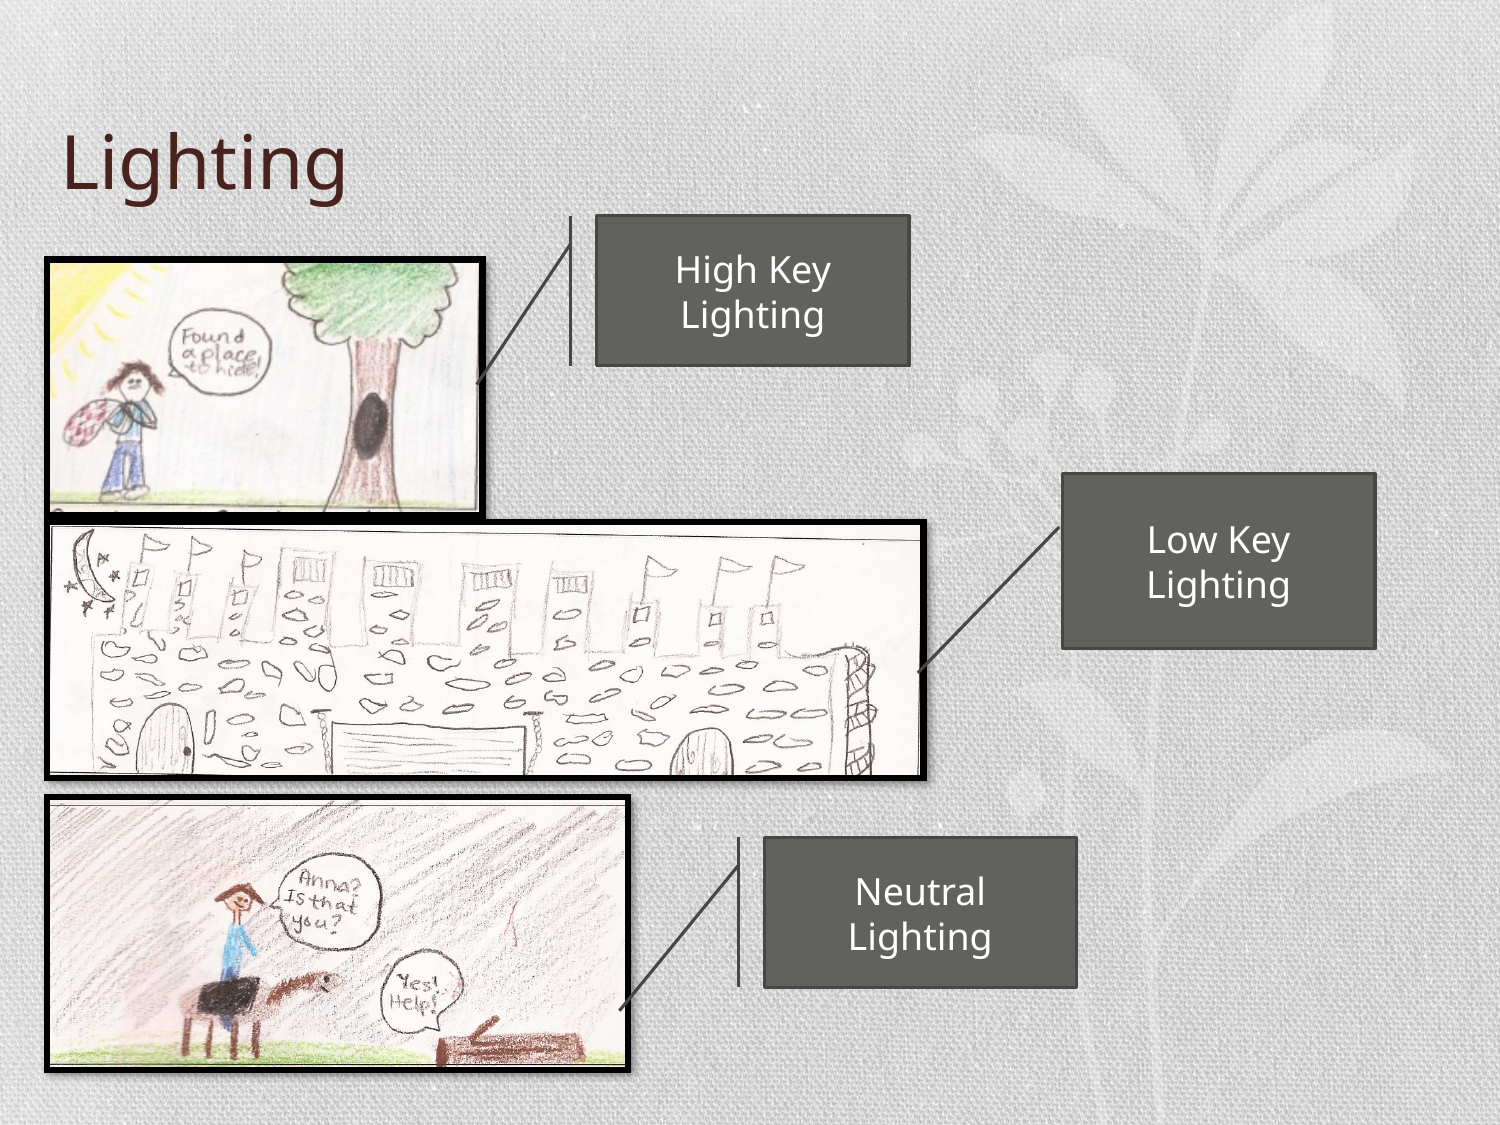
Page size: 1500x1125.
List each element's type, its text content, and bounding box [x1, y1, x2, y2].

picture [49, 799, 626, 1067]
text_box Low Key Lighting [930, 472, 1377, 663]
title Lighting [45, 37, 1455, 213]
text_box Neutral Lighting [635, 837, 740, 995]
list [49, 262, 480, 513]
picture [49, 524, 921, 776]
text_box High Key Lighting [595, 214, 911, 367]
text_box Neutral Lighting [763, 836, 1078, 989]
text_box High Key Lighting [490, 215, 572, 368]
